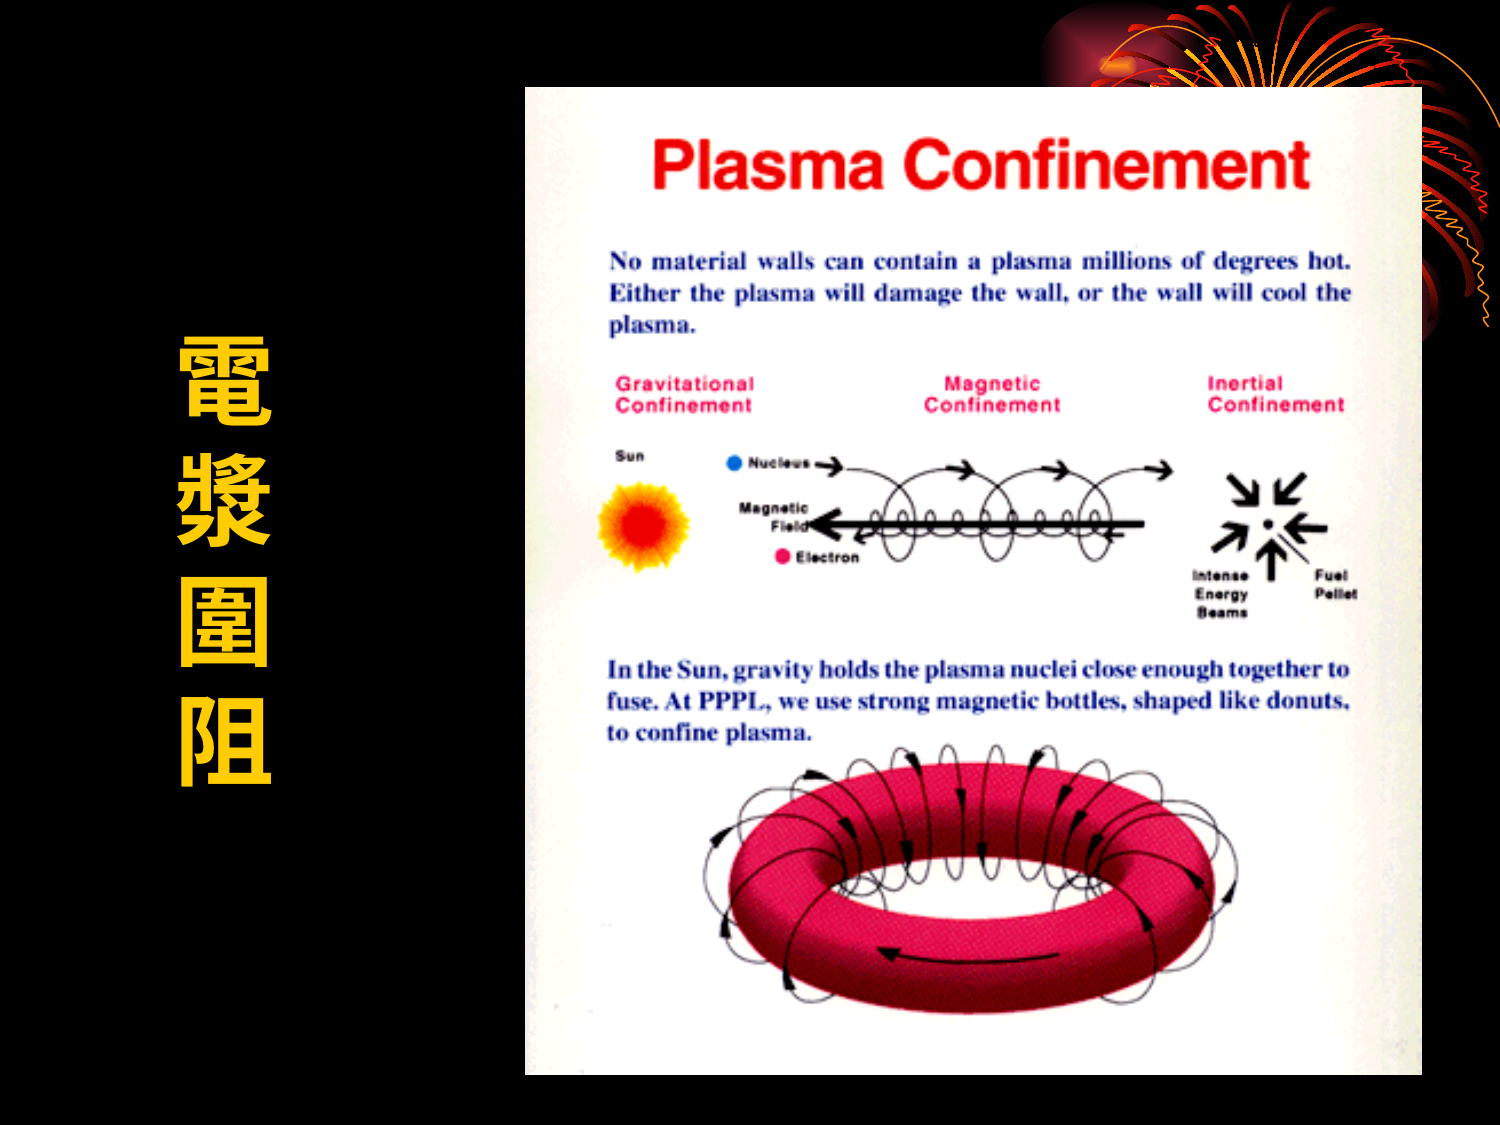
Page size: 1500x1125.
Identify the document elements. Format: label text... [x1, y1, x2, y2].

title 電漿圍阻 [159, 89, 380, 1028]
picture [524, 87, 1422, 1076]
